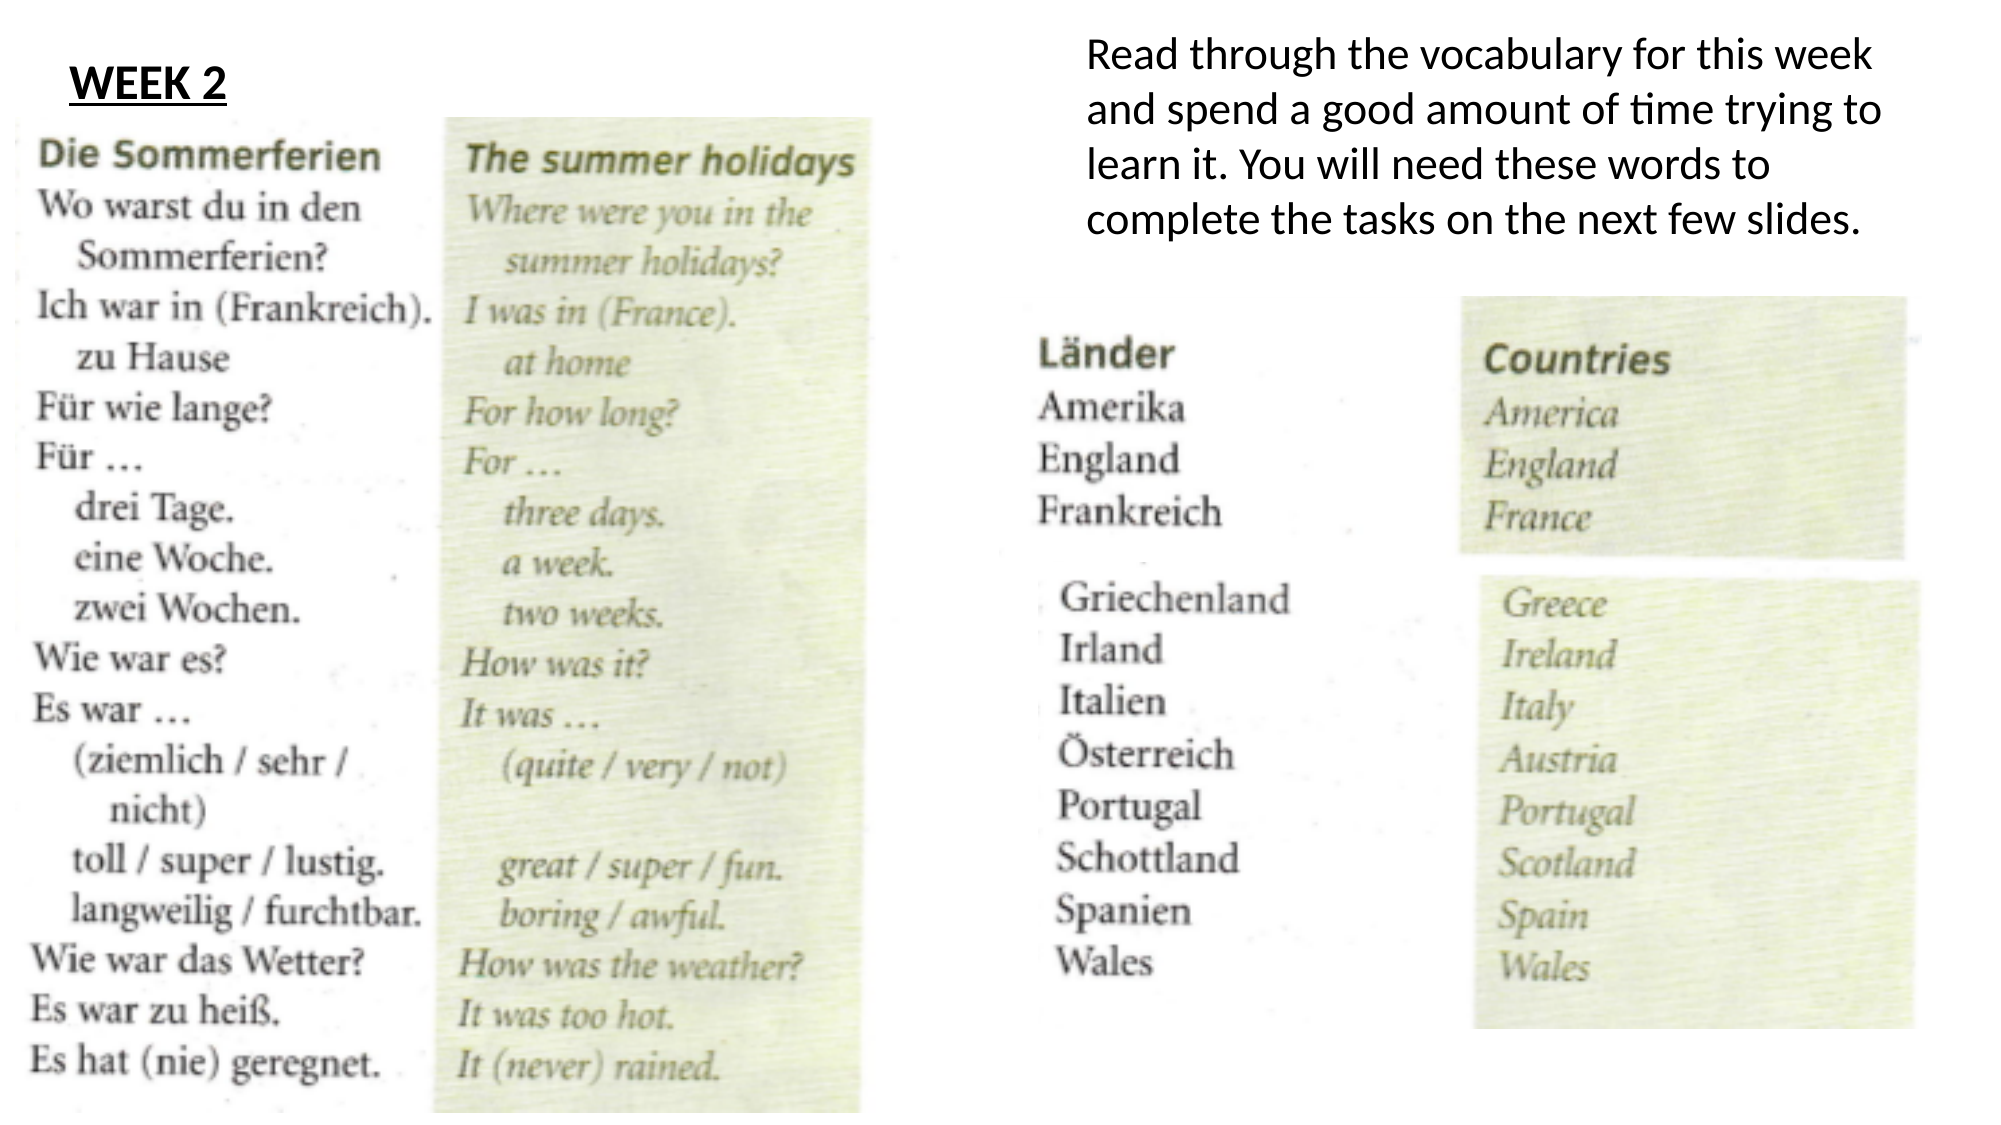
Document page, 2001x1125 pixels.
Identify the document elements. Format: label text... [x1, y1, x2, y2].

text_box Read through the vocabulary for this week and spend a good amount of time trying to learn it. You will need these words to complete the tasks on the next few slides. [1071, 16, 1918, 251]
picture [999, 296, 1930, 1029]
text_box WEEK 2 [54, 41, 243, 117]
picture [15, 117, 900, 1113]
